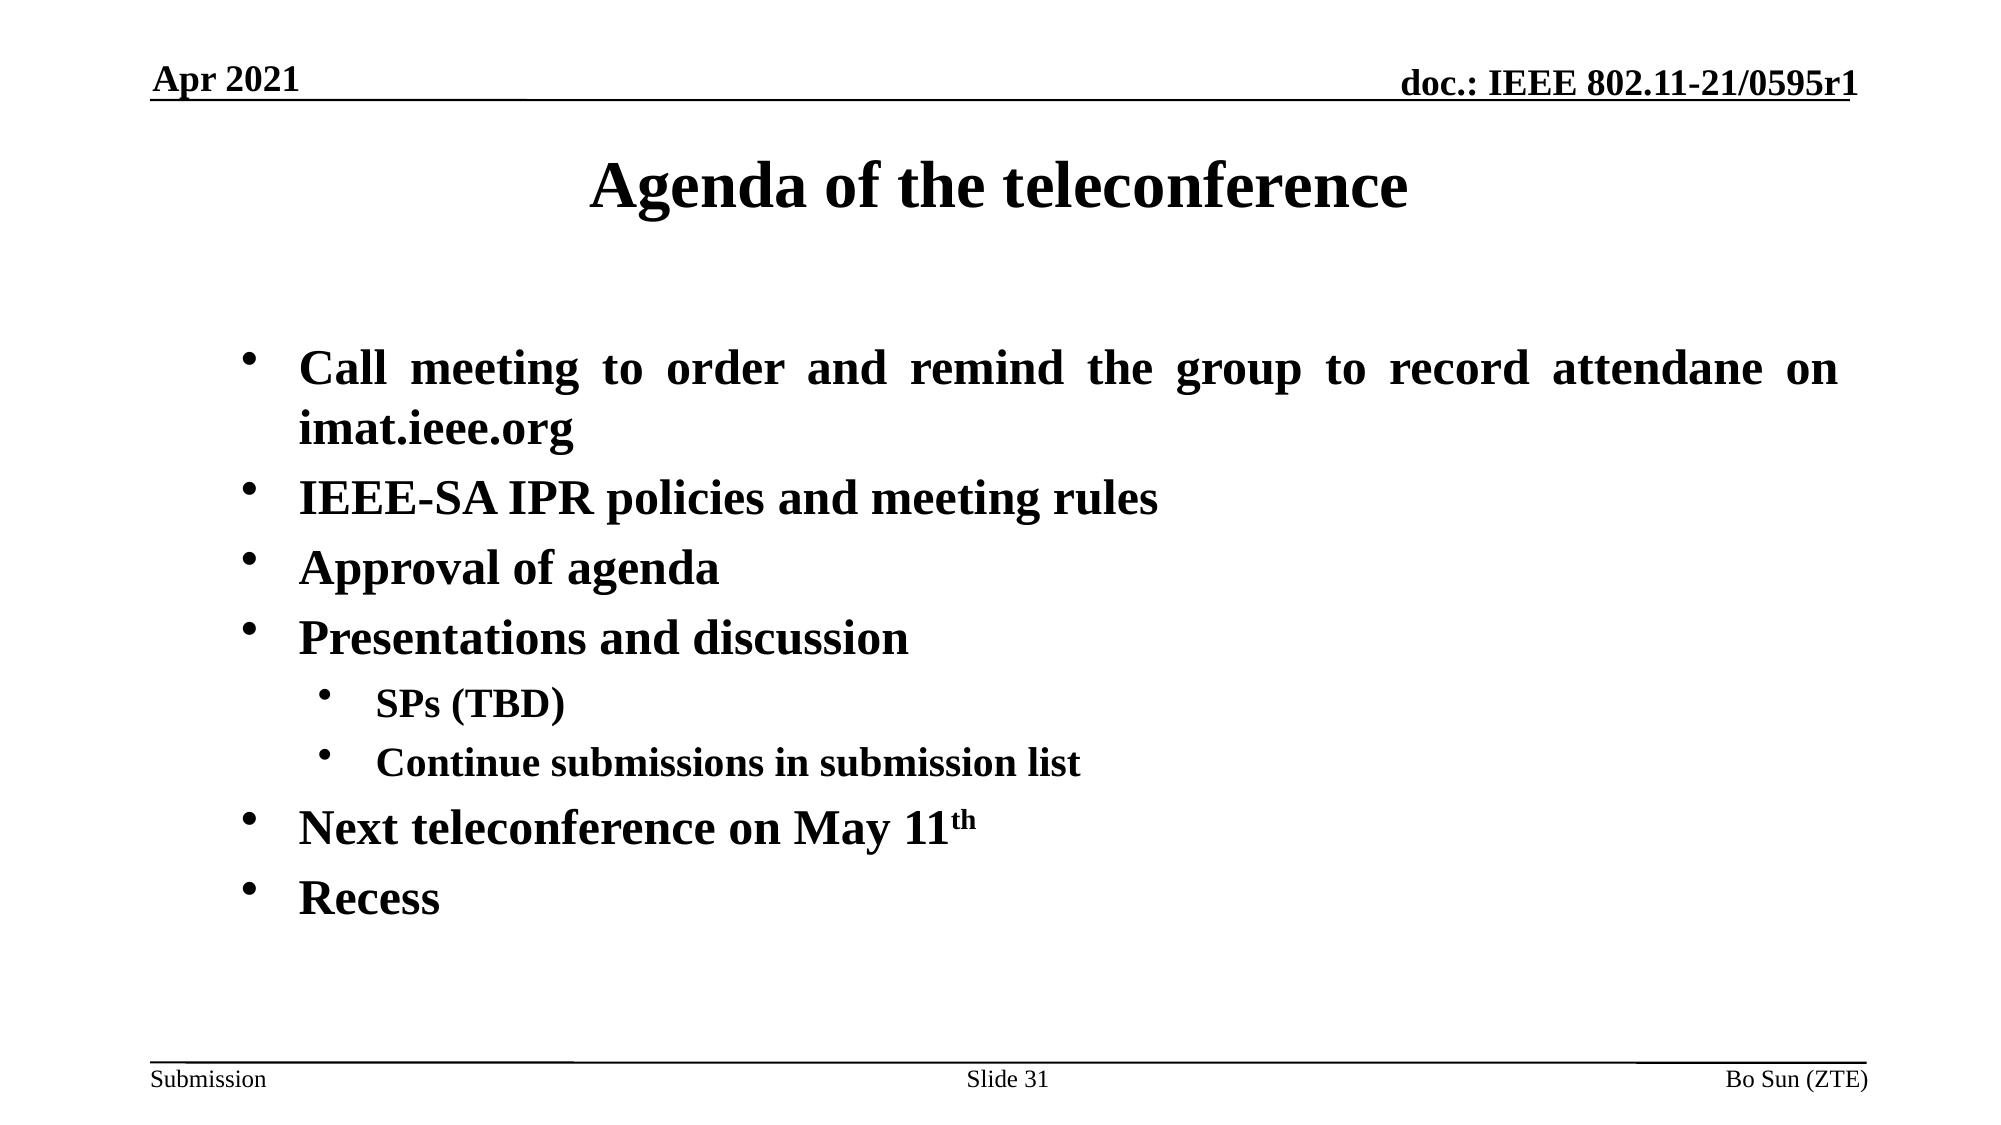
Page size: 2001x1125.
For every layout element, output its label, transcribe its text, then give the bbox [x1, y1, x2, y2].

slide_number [152, 54, 563, 100]
footer Bo Sun (ZTE) [1171, 1061, 1869, 1093]
text_box Agenda of the teleconference [362, 99, 1638, 262]
slide_number Slide 31 [949, 1061, 1067, 1123]
text_box Call meeting to order and remind the group to record attendane on imat.ieee.org IEEE-SA IPR policies and meeting rules Approval of agenda Presentations and discussion SPs (TBD) Continue submissions in submission list Next teleconference on May 11th Recess [225, 327, 1855, 1049]
